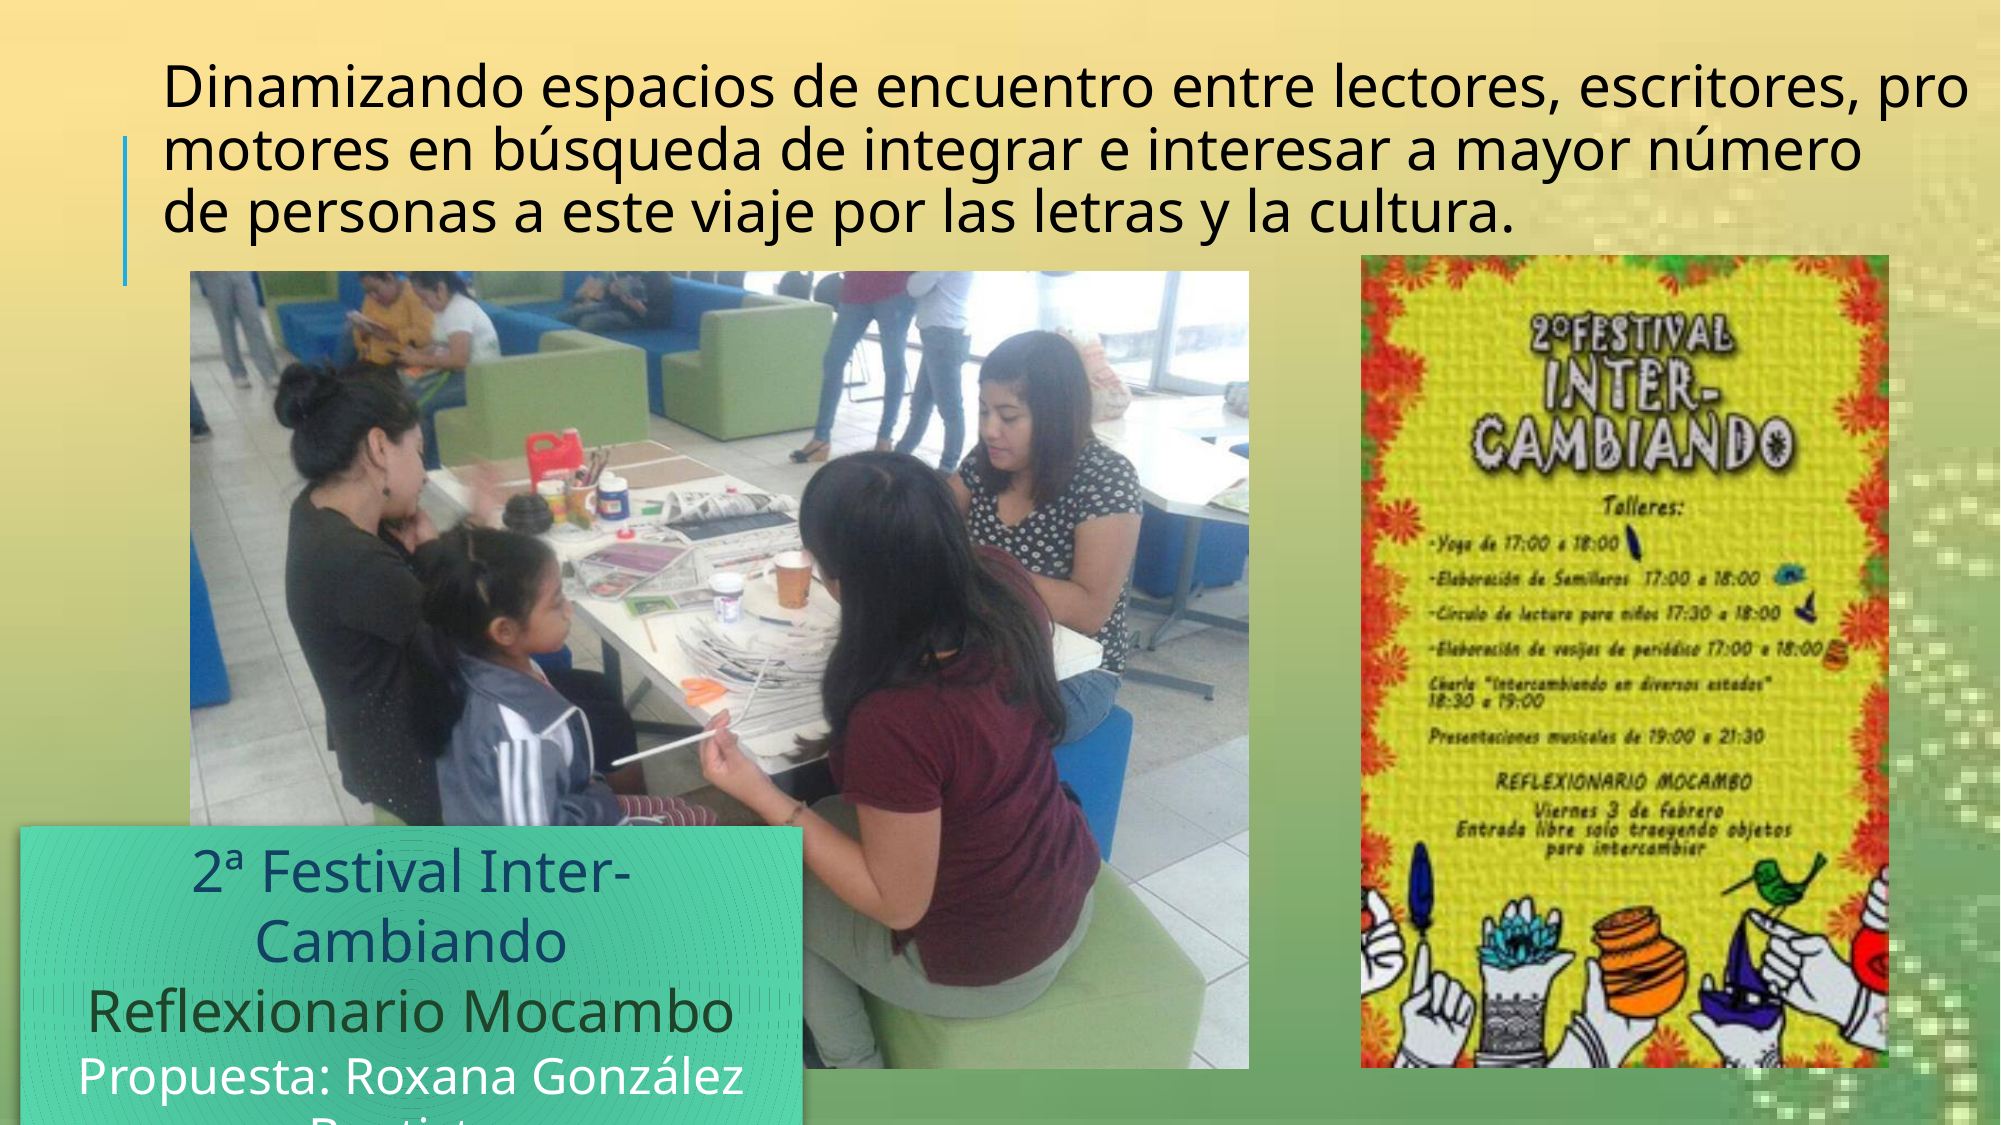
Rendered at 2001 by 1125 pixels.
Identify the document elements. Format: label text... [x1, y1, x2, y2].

picture [0, 0, 2001, 1125]
text_box 2ª Festival Inter-Cambiando Reflexionario Mocambo Propuesta: Roxana González Bautista. [20, 826, 803, 1125]
list Dinamizando espacios de encuentro entre lectores, escritores, promotores en búsqueda de integrar e interesar a mayor número de personas a este viaje por las letras y la cultura. [139, 49, 1982, 281]
